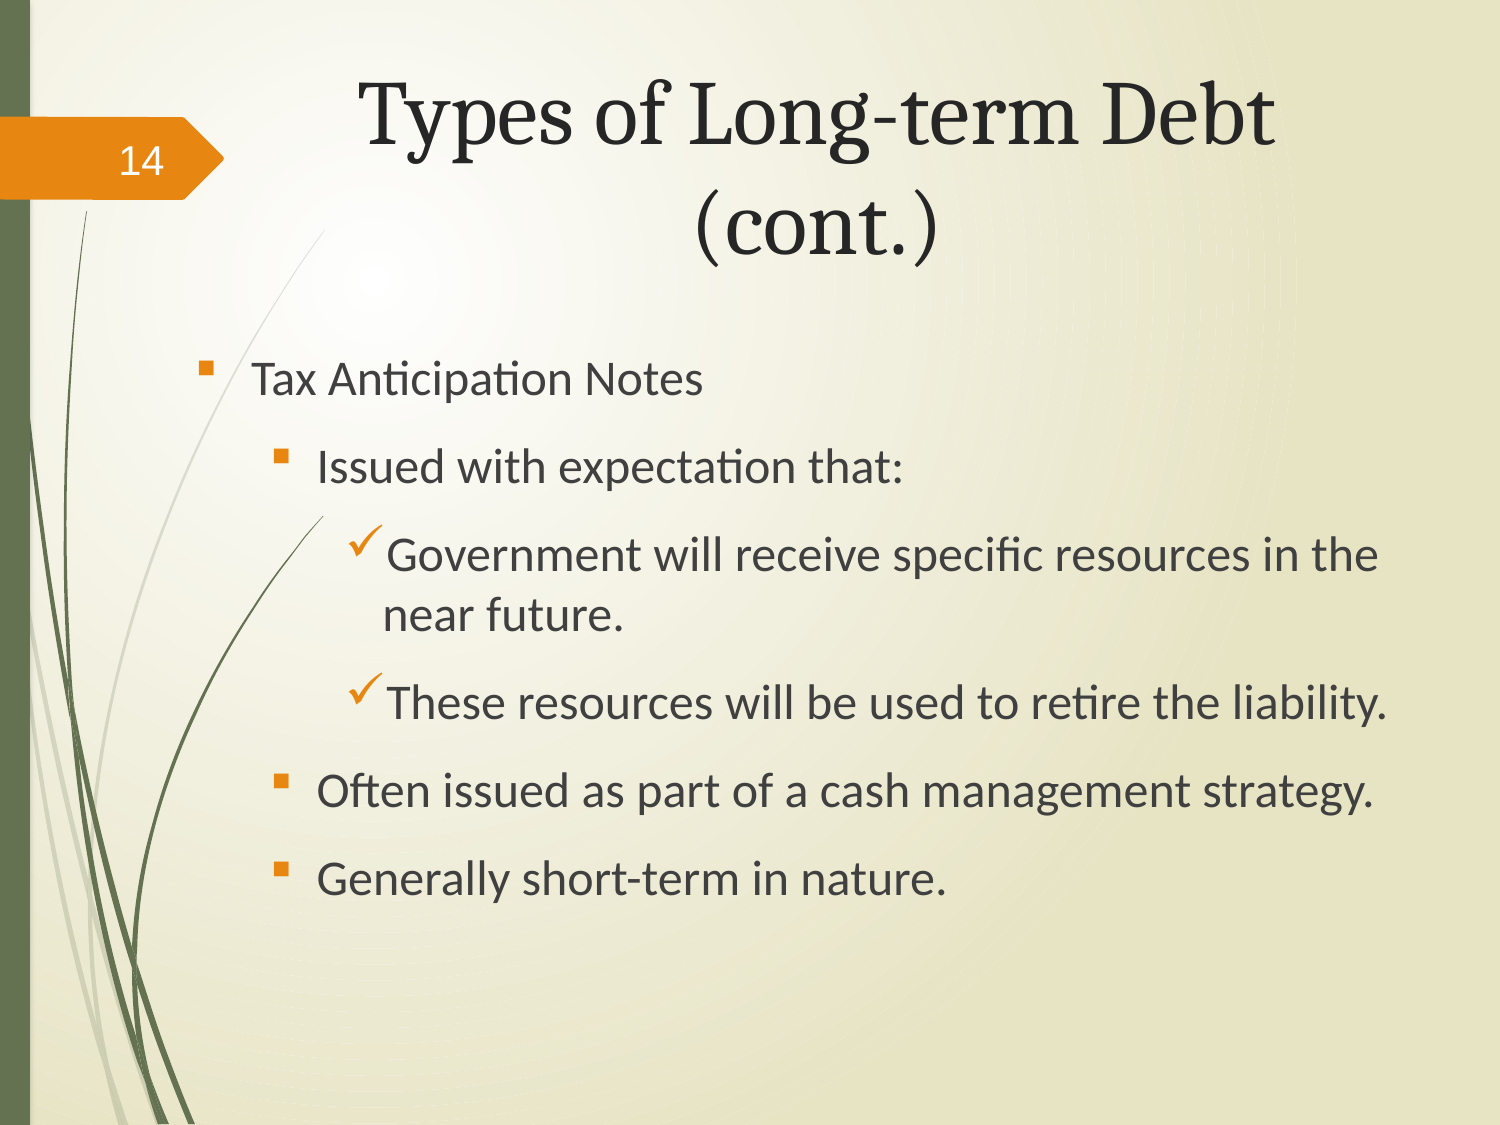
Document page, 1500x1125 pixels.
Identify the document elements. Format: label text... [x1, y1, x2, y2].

title Types of Long-term Debt (cont.) [234, 45, 1400, 273]
list Tax Anticipation Notes Issued with expectation that: Government will receive specific resources in the near future. These resources will be used to retire the liability. Often issued as part of a cash management strategy. Generally short-term in nature. [179, 337, 1413, 1050]
slide_number 14 [83, 129, 180, 190]
